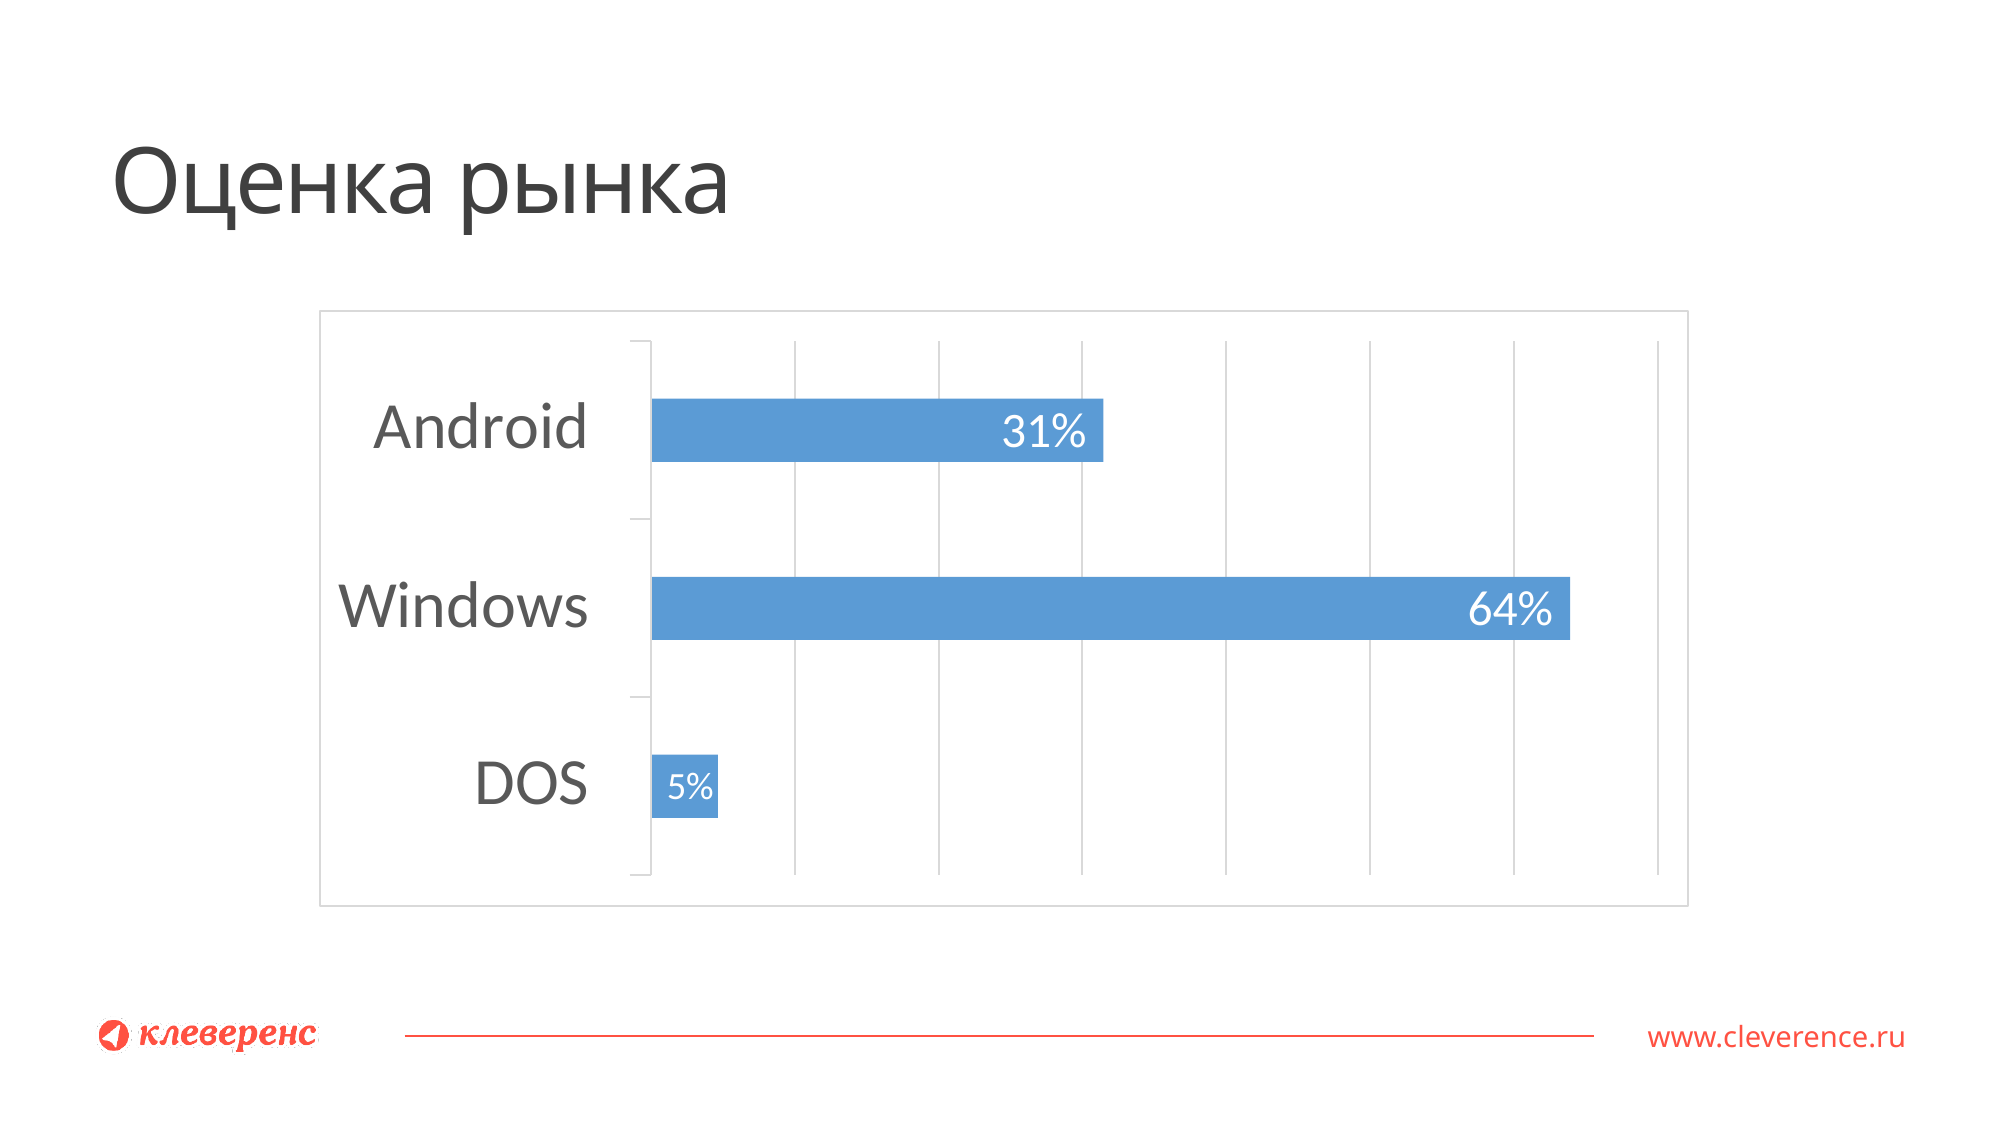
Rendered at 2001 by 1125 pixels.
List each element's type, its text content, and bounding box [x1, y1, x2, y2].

title Оценка рынка [95, 109, 1906, 262]
text_box www.cleverence.ru [1632, 1010, 1921, 1061]
picture [95, 1016, 320, 1055]
picture [318, 309, 1690, 907]
